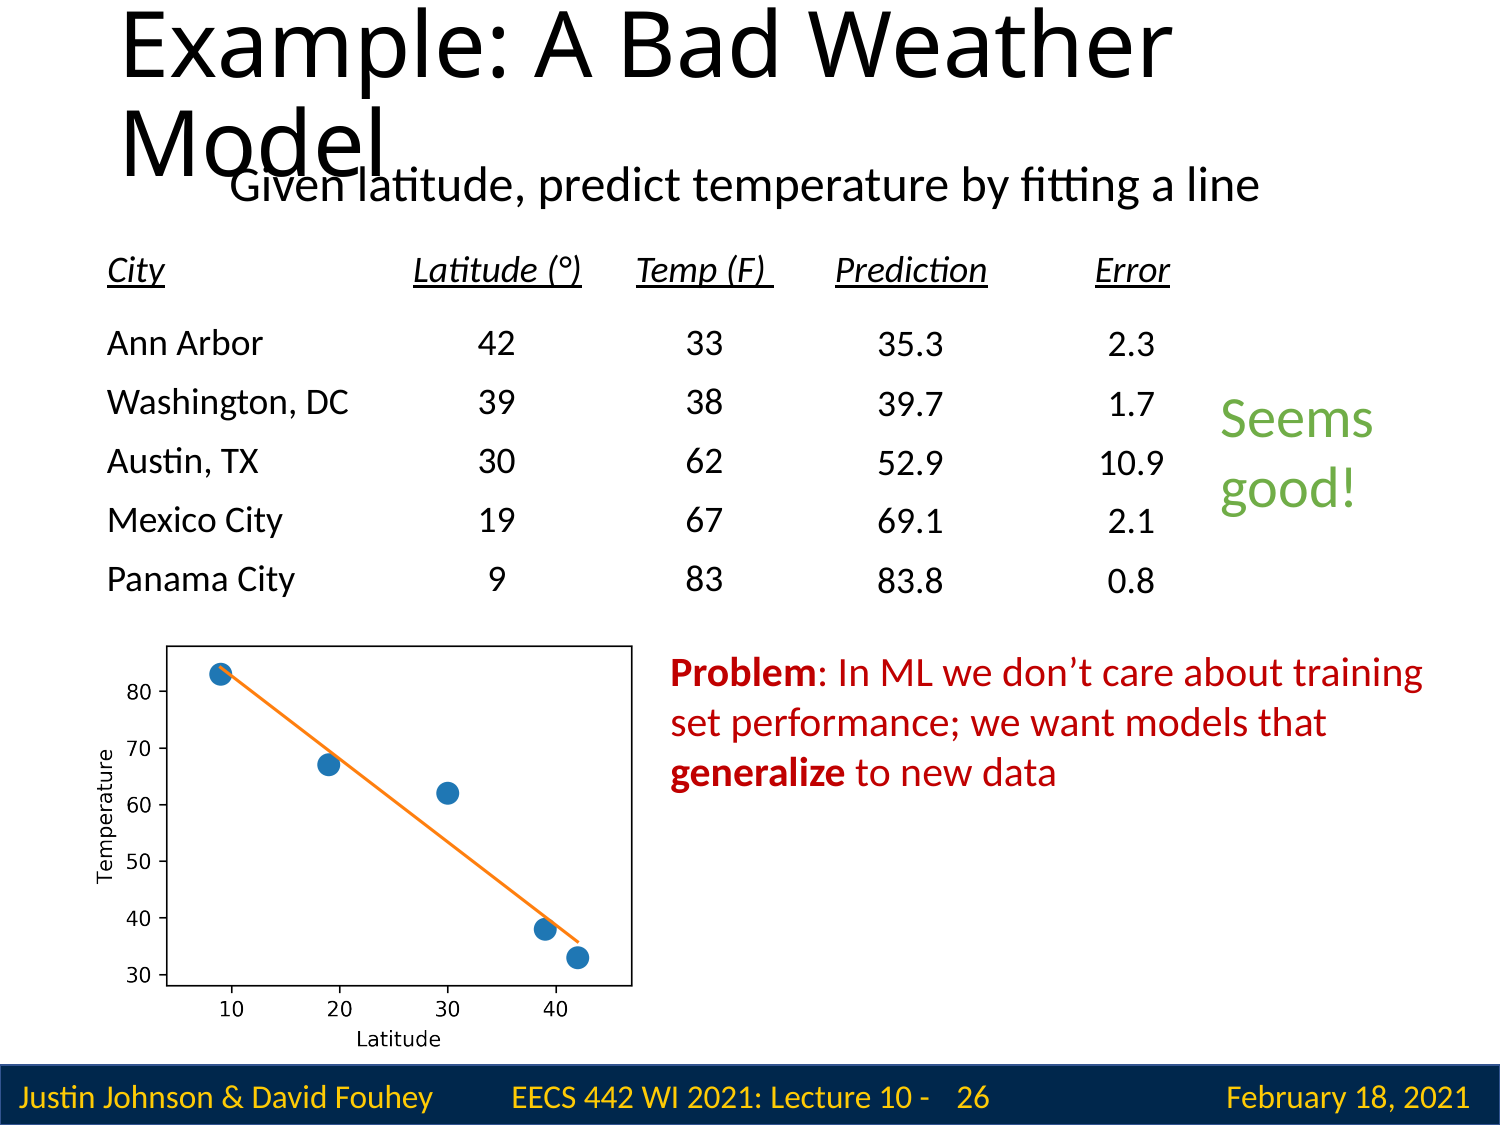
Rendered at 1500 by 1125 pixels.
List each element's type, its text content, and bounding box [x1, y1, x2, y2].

text_box 10.9 [1082, 432, 1181, 490]
text_box 52.9 [861, 432, 959, 490]
text_box Prediction [806, 237, 1016, 298]
text_box 69.1 [861, 490, 959, 548]
text_box 83.8 [861, 548, 959, 609]
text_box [91, 237, 801, 608]
text_box 2.3 [1082, 311, 1181, 371]
text_box Seems good! [1205, 371, 1416, 527]
text_box 35.3 [861, 311, 959, 371]
text_box 2.1 [1082, 490, 1181, 548]
text_box 1.7 [1082, 371, 1181, 432]
title Example: A Bad Weather Model [103, 29, 1397, 165]
text_box Given latitude, predict temperature by fitting a line [190, 143, 1311, 219]
picture [81, 631, 646, 1065]
text_box Error [1027, 237, 1237, 298]
text_box Problem: In ML we don’t care about training set performance; we want models that generalize to new data [655, 637, 1447, 803]
text_box 0.8 [1082, 548, 1181, 609]
text_box 39.7 [861, 371, 959, 432]
slide_number 26 [900, 1065, 1032, 1125]
